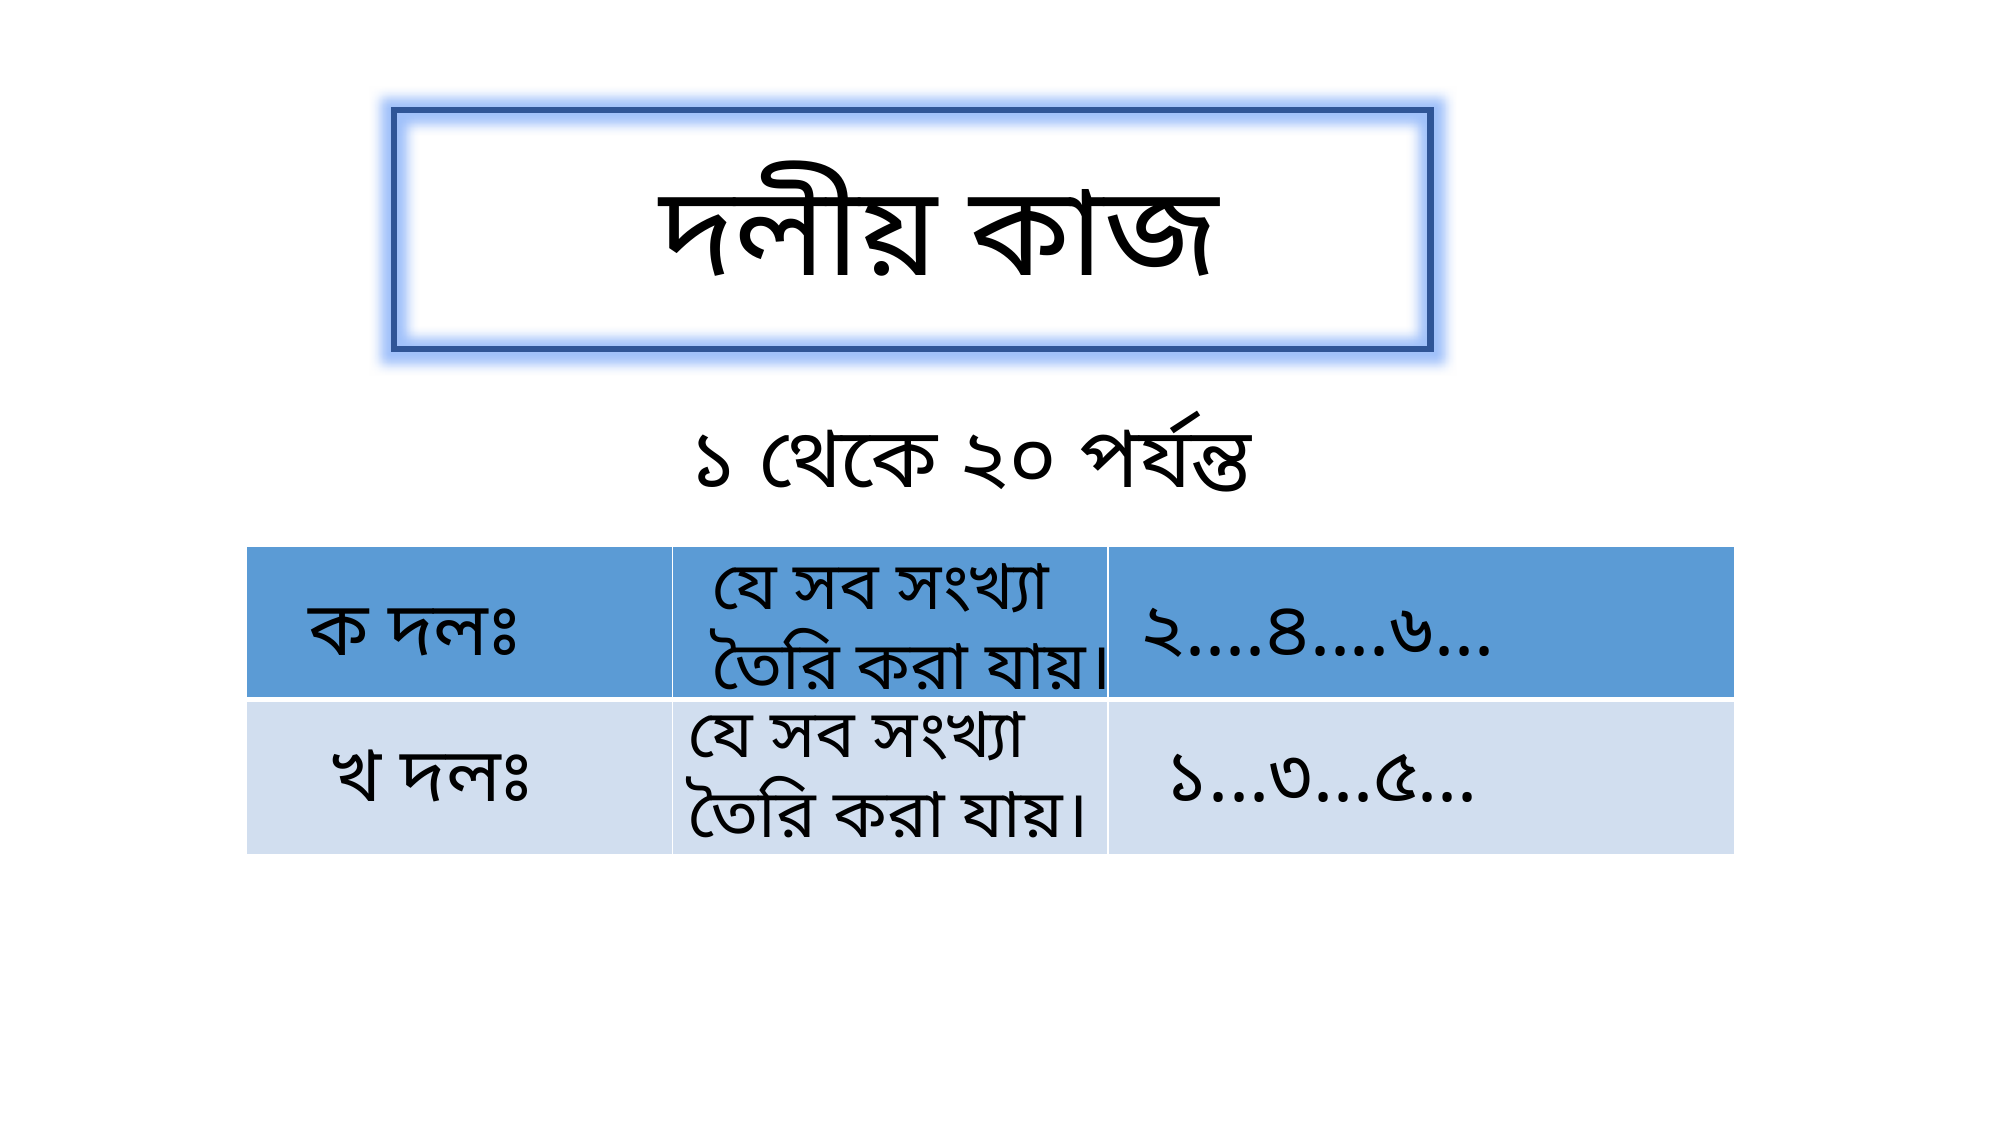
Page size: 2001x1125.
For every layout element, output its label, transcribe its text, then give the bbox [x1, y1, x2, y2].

text_box ২....৪....৬... [1128, 573, 1514, 678]
text_box ক দলঃ [293, 573, 607, 678]
table_header [1128, 547, 1734, 697]
table_header [673, 547, 697, 683]
text_box যে সব সংখ্যা তৈরি করা যায়। [673, 683, 1104, 858]
text_box ১ থেকে ২০ পর্যন্ত [673, 396, 1691, 512]
text_box [393, 109, 1432, 350]
table_cell [247, 702, 672, 854]
text_box যে সব সংখ্যা তৈরি করা যায়। [697, 535, 1128, 710]
text_box দলীয় কাজ [644, 143, 1534, 308]
table_cell [1109, 702, 1734, 854]
text_box খ দলঃ [314, 718, 628, 824]
text_box ১...৩...৫... [1149, 718, 1534, 824]
table_header [247, 547, 672, 697]
